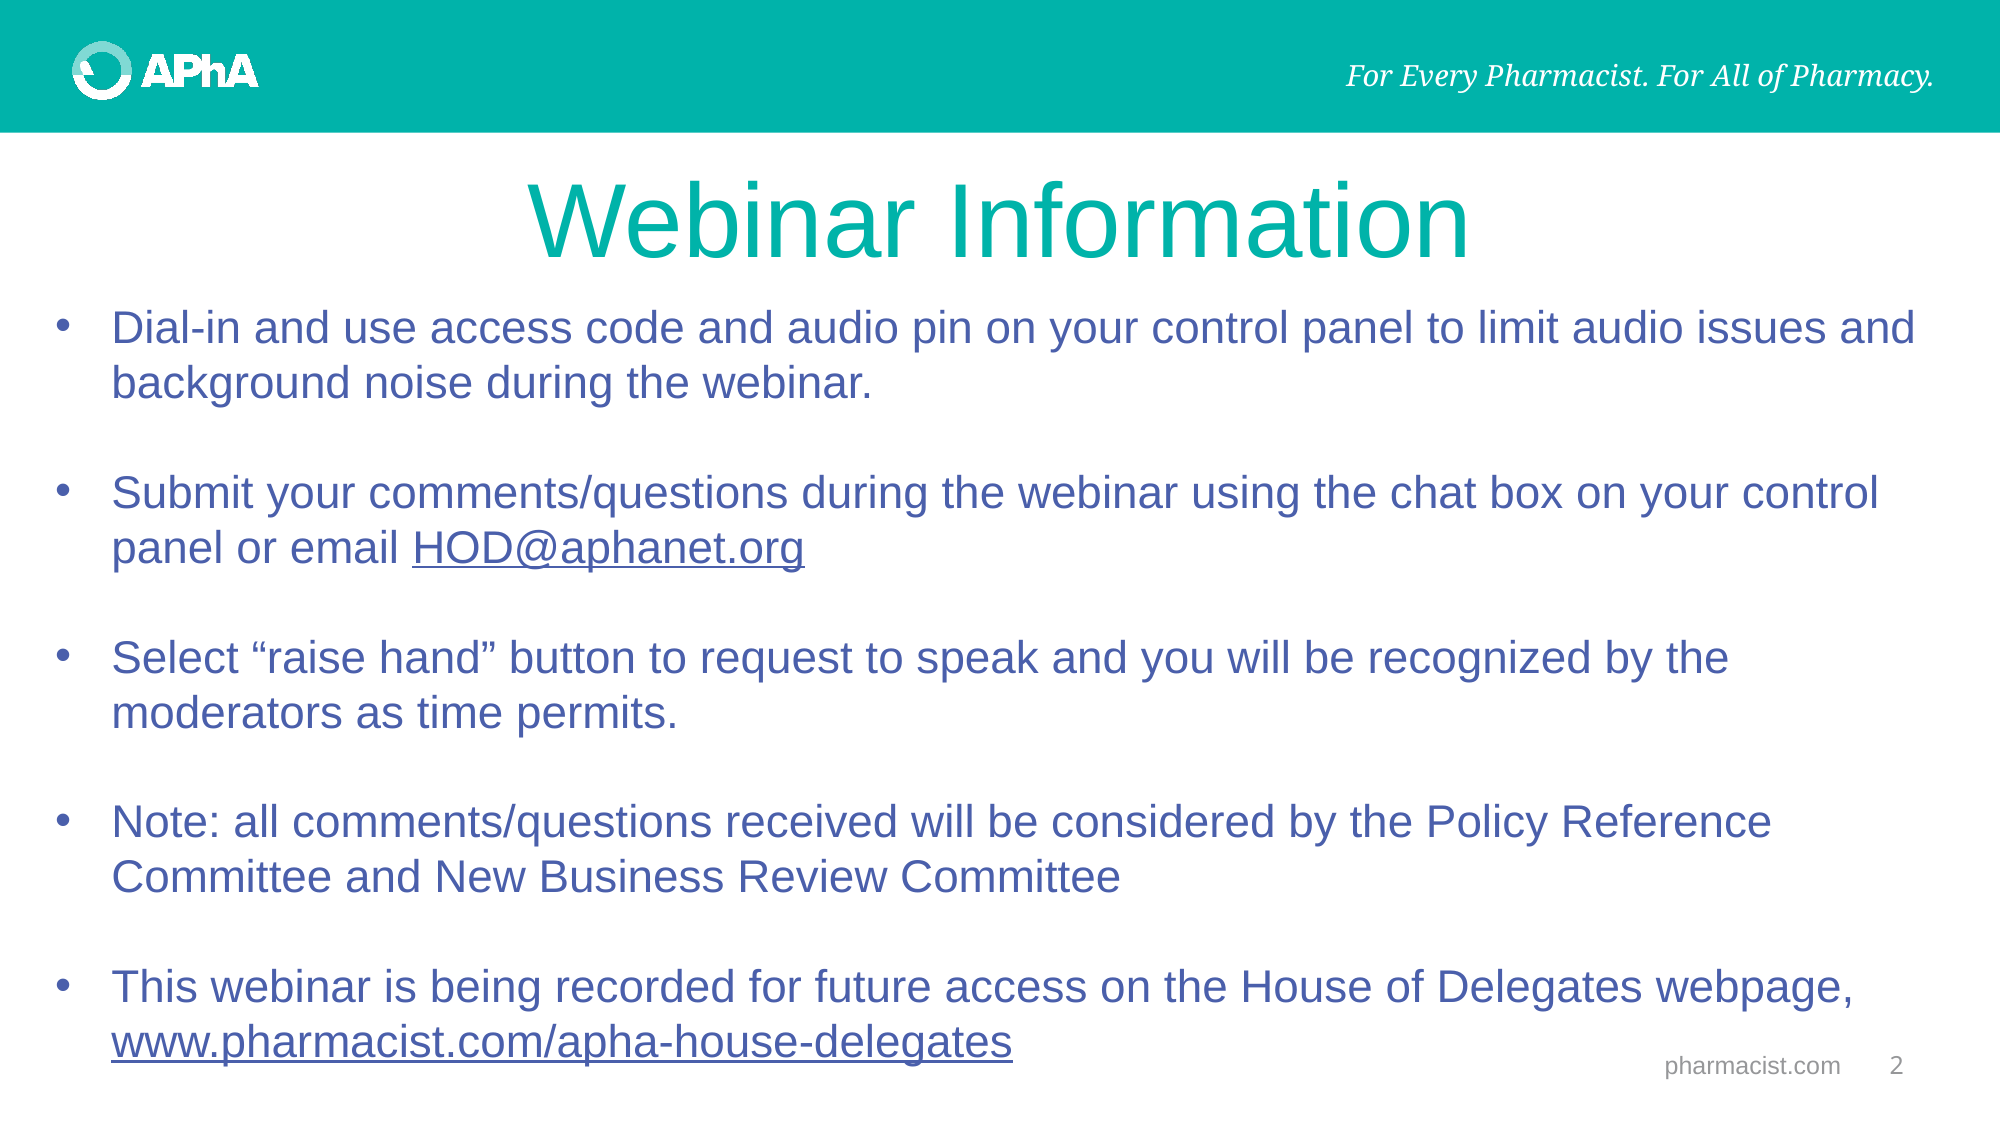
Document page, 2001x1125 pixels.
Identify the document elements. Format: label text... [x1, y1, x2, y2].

text_box Dial-in and use access code and audio pin on your control panel to limit audio issues and background noise during the webinar. Submit your comments/questions during the webinar using the chat box on your control panel or email HOD@aphanet.org Select “raise hand” button to request to speak and you will be recognized by the moderators as time permits. Note: all comments/questions received will be considered by the Policy Reference Committee and New Business Review Committee This webinar is being recorded for future access on the House of Delegates webpage, www.pharmacist.com/apha-house-delegates [55, 297, 1945, 1068]
footer pharmacist.com [1662, 1068, 1849, 1081]
title Webinar Information [72, 152, 1928, 297]
slide_number 2 [1883, 1068, 1928, 1081]
picture [72, 41, 259, 100]
